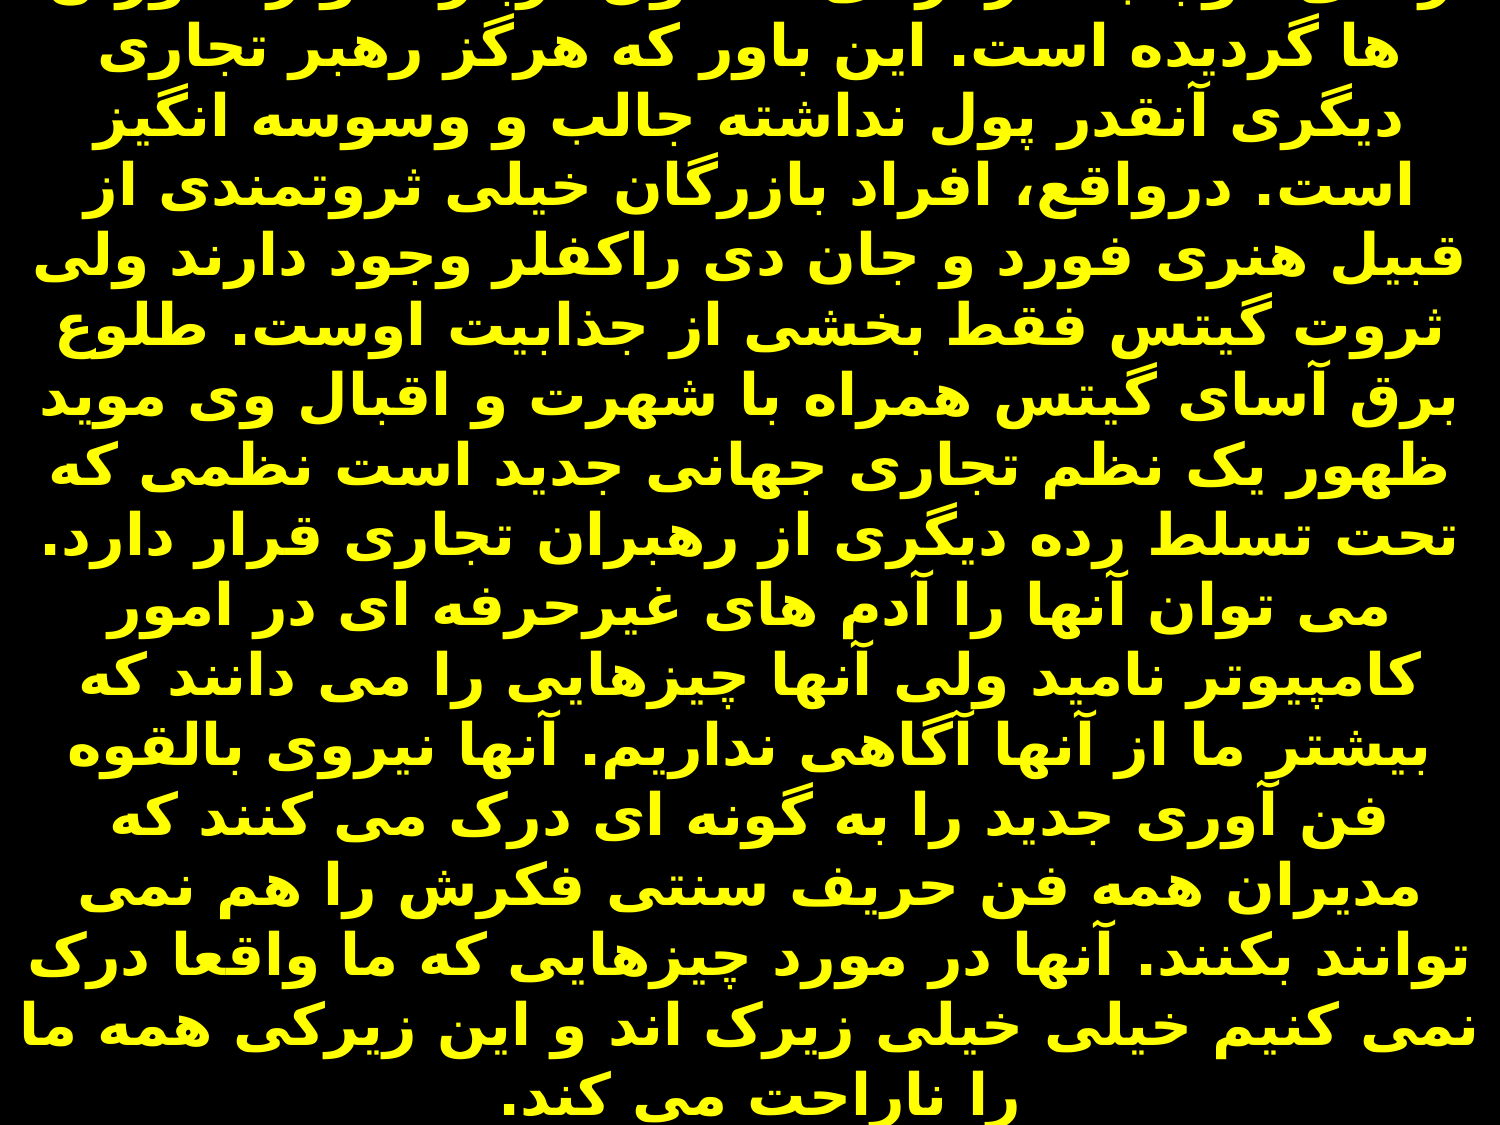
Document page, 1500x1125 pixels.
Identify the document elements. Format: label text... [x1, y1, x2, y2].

title مقدمه: بیل گیتز پدیده قرن بیستم یعنی بزرگترین غول کامپیوتری می باشد. دوستان و آشنایان از قدرت پول وی شگفت زده شده اند و این شگفت زدگی موجب سرگرمی متداول دربارها و رستوران ها گردیده است. این باور که هرگز رهبر تجاری دیگری آنقدر پول نداشته جالب و وسوسه انگیز است. درواقع، افراد بازرگان خیلی ثروتمندی از قبیل هنری فورد و جان دی راکفلر وجود دارند ولی ثروت گیتس فقط بخشی از جذابیت اوست. طلوع برق آسای گیتس همراه با شهرت و اقبال وی موید ظهور یک نظم تجاری جهانی جدید است نظمی که تحت تسلط رده دیگری از رهبران تجاری قرار دارد. می توان آنها را آدم های غیرحرفه ای در امور کامپیوتر نامید ولی آنها چیزهایی را می دانند که بیشتر ما از آنها آگاهی نداریم. آنها نیروی بالقوه فن آوری جدید را به گونه ای درک می کنند که مدیران همه فن حریف سنتی فکرش را هم نمی توانند بکنند. آنها در مورد چیزهایی که ما واقعا درک نمی کنیم خیلی خیلی زیرک اند و این زیرکی همه ما را ناراحت می کند. وقتی که نوبت به آینده می رسد آنها آن را به دست می آورند ولی ما به دست نمی آوریم. گیتس که از نظر فنی باسواد و از لحاظ روشنفکری نخبه گراست نشانه ای از رهبران آتی می باشد. [0, 0, 1500, 1125]
